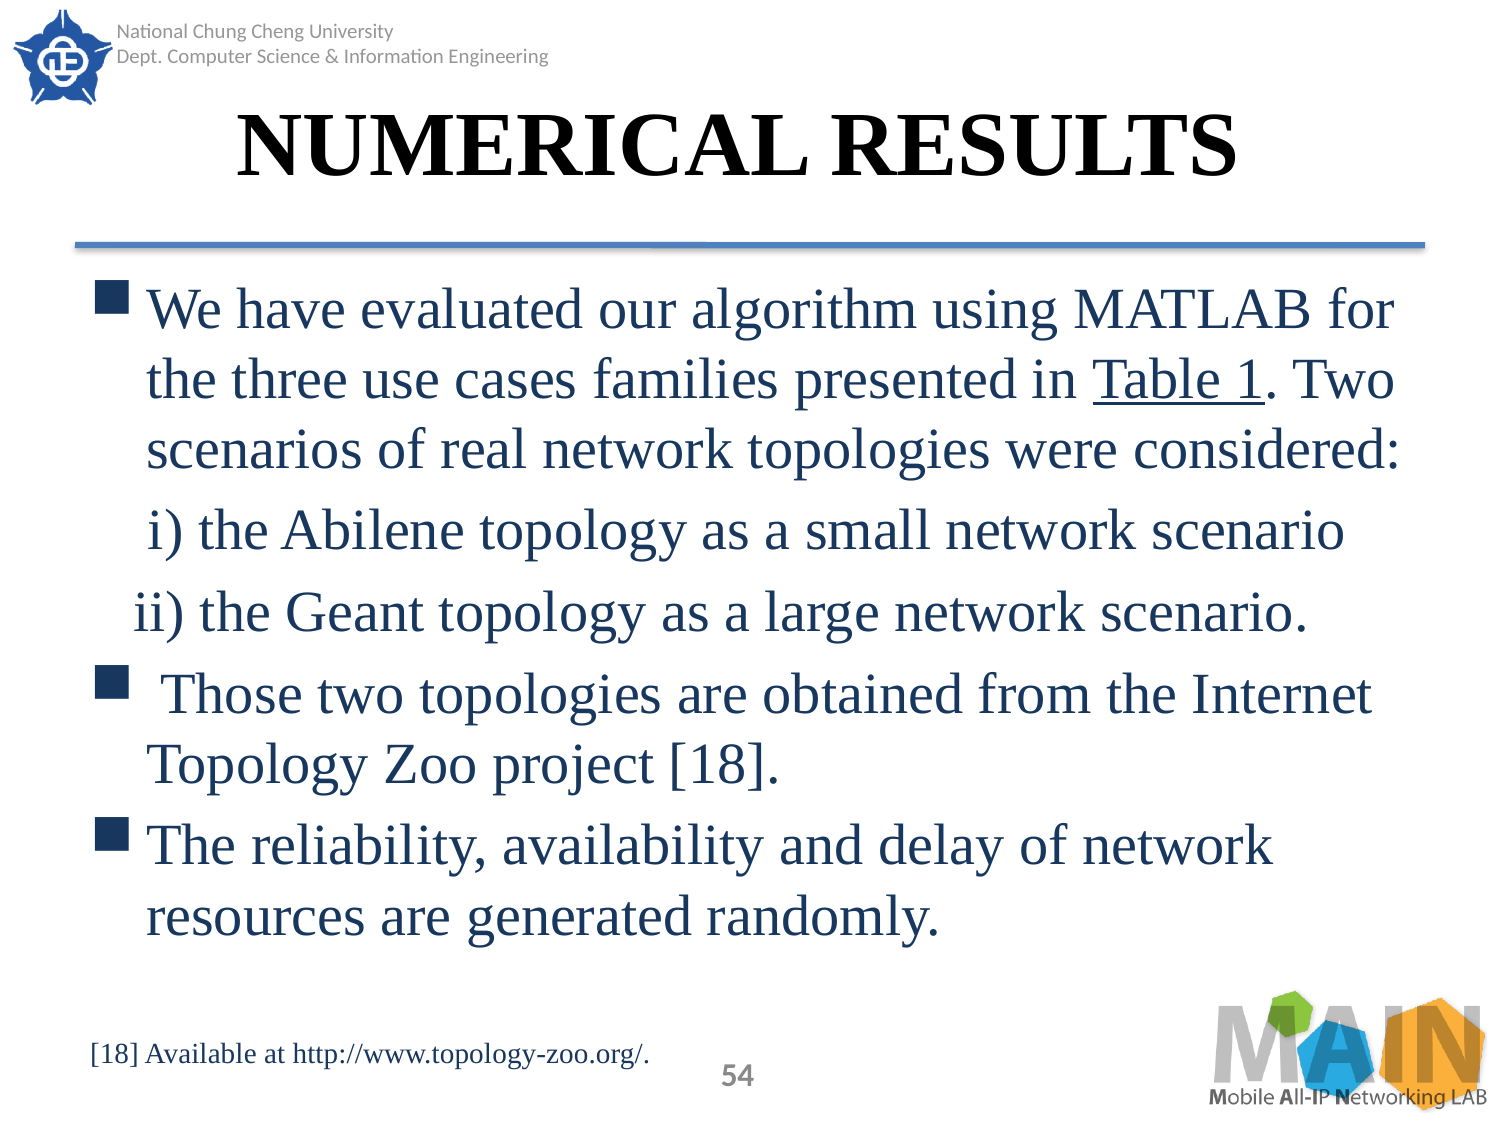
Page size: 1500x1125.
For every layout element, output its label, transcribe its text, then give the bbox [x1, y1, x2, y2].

picture [0, 0, 126, 113]
picture [1050, 987, 1488, 1113]
title NUMERICAL RESULTS [75, 45, 1425, 233]
slide_number 54 [562, 1042, 913, 1103]
list We have evaluated our algorithm using MATLAB for the three use cases families presented in Table 1. Two scenarios of real network topologies were considered: i) the Abilene topology as a small network scenario ii) the Geant topology as a large network scenario. Those two topologies are obtained from the Internet Topology Zoo project [18]. The reliability, availability and delay of network resources are generated randomly. [18] Available at http://www.topology-zoo.org/. [75, 262, 1425, 1005]
